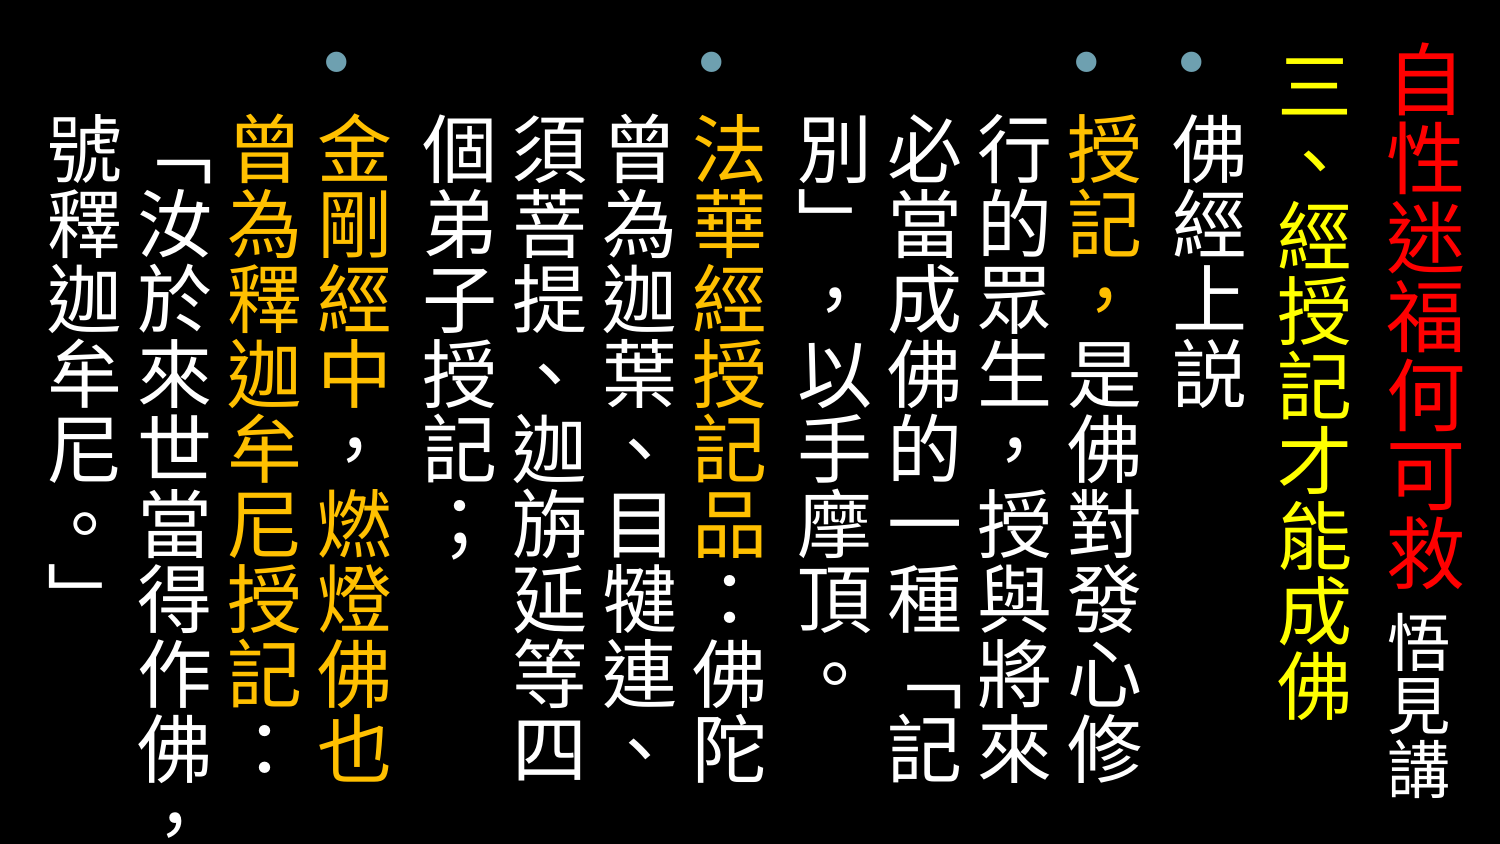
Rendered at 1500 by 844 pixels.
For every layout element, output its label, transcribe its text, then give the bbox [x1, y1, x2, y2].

title 自性迷福何可救 悟見講 [1364, 21, 1483, 820]
list 三、經授記才能成佛 佛經上説 授記，是佛對發心修行的眾生，授與將來必當成佛的一種「記別」，以手摩頂。 法華經授記品：佛陀曾為迦葉、目犍連、須菩提、迦旃延等四個弟子授記； 金剛經中，燃燈佛也曾為釋迦牟尼授記：「汝於來世當得作佛，號釋迦牟尼。」 [29, 27, 1365, 820]
